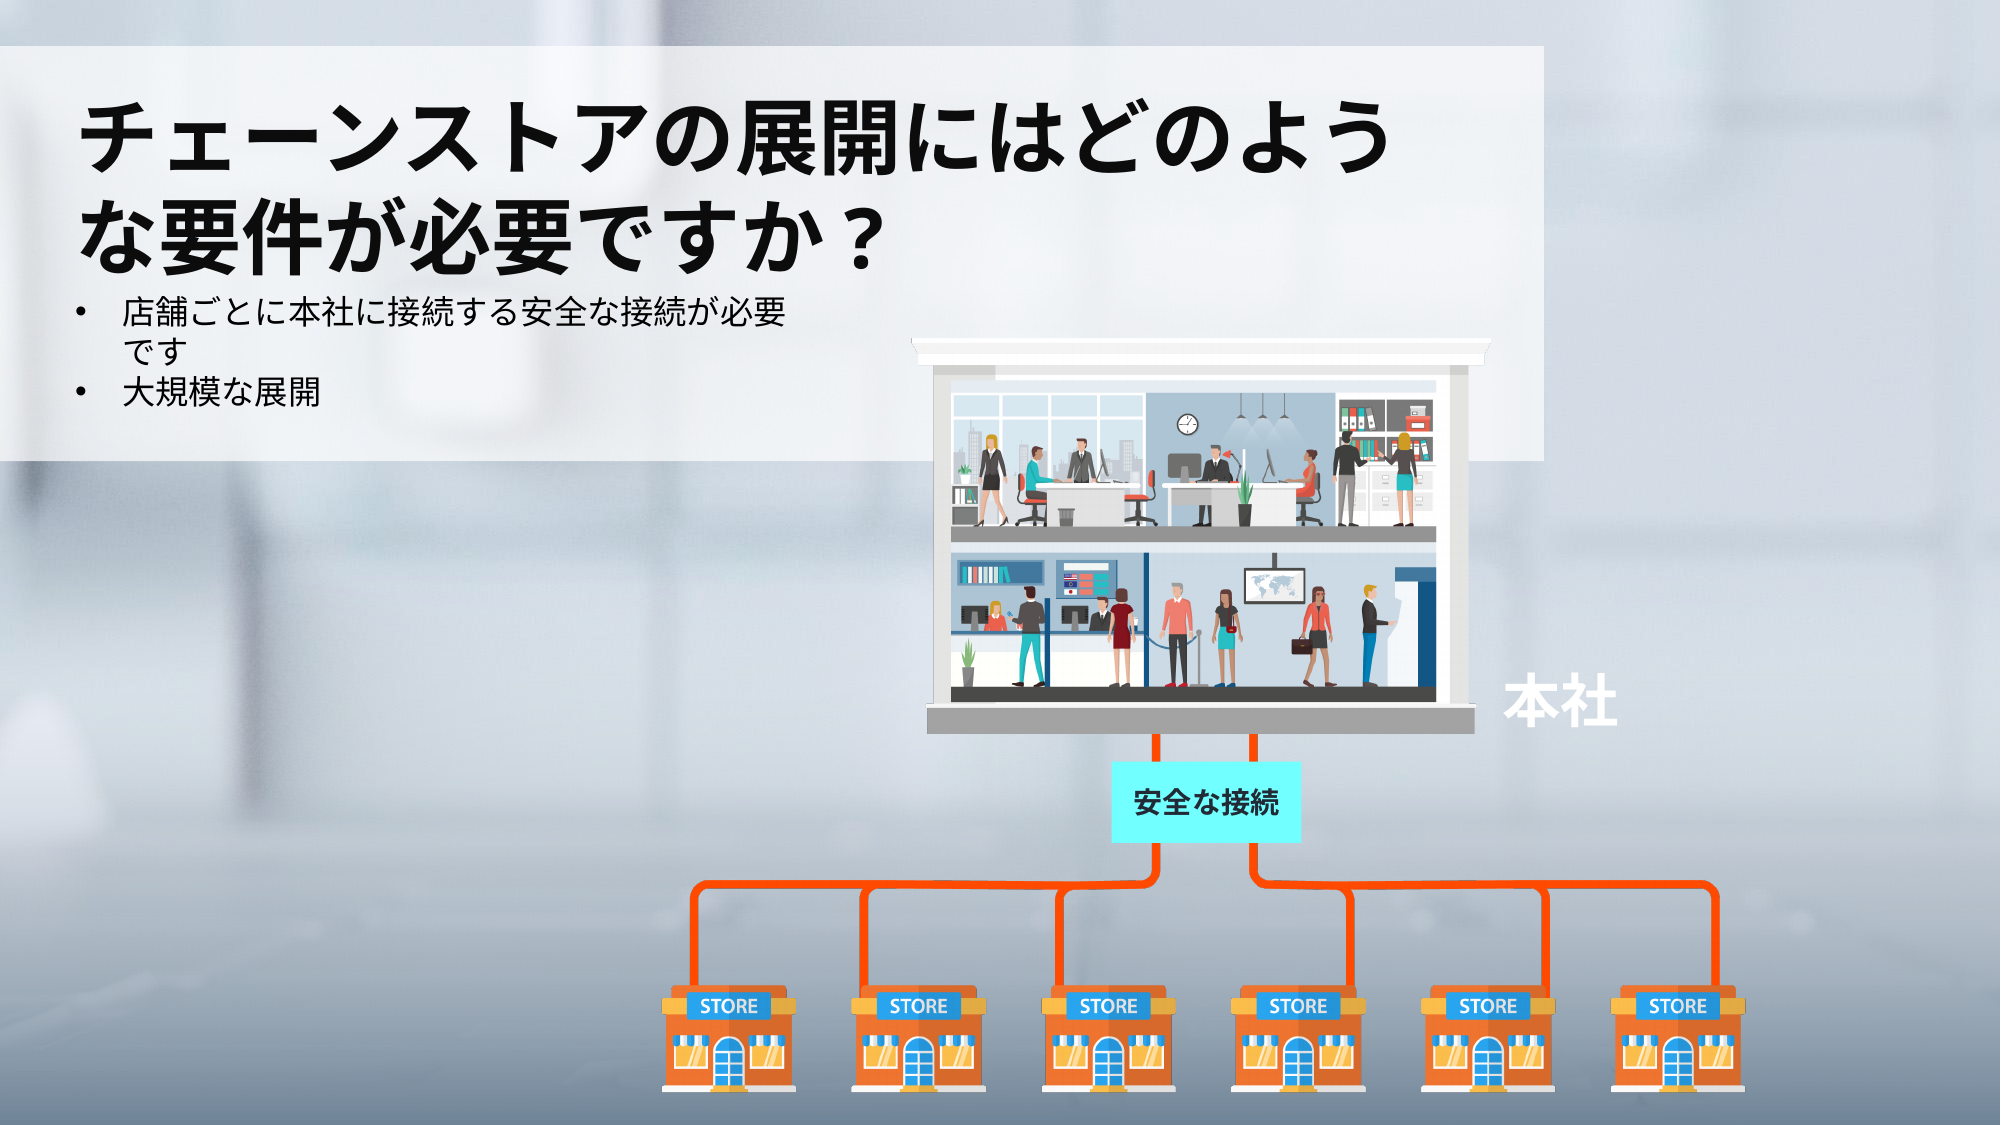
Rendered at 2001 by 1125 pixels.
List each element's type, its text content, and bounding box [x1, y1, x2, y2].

text_box 店舗ごとに本社に接続する安全な接続が必要です 大規模な展開 [60, 283, 817, 420]
text_box [0, 46, 1544, 462]
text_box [647, 338, 1766, 1120]
text_box チェーンストアの展開にはどのような要件が必要ですか? [60, 77, 1482, 295]
text_box [0, 0, 2000, 1125]
